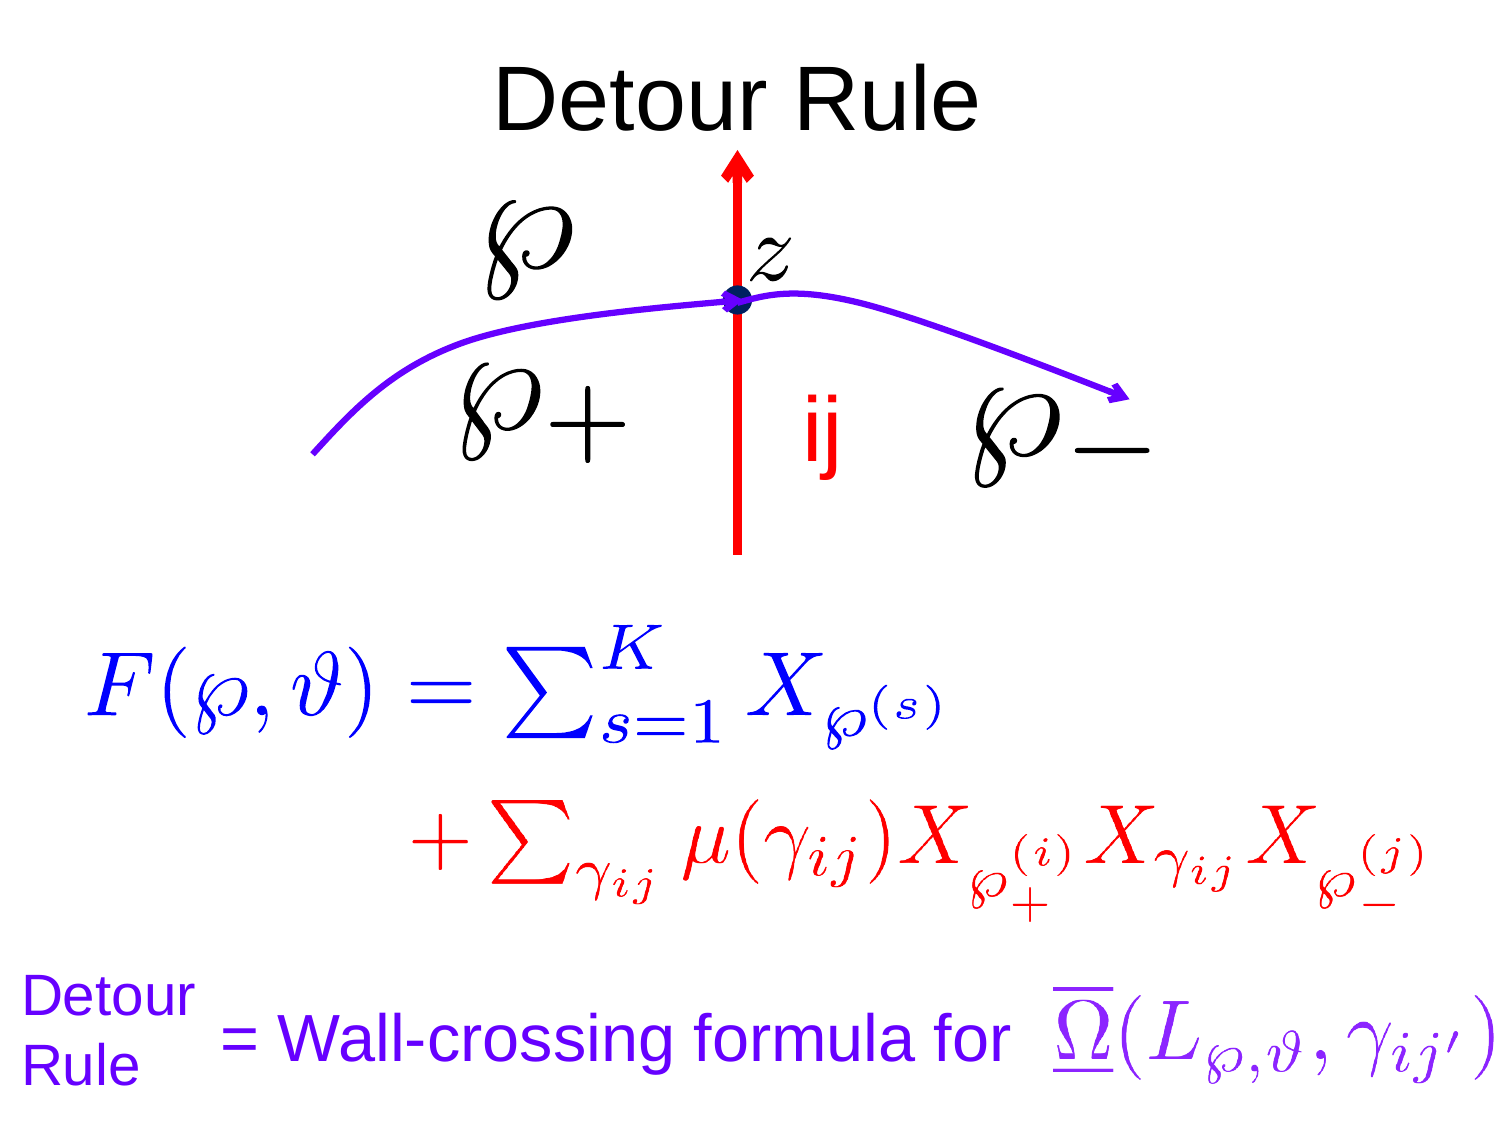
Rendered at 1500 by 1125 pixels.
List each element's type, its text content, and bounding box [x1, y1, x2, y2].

text_box [311, 300, 733, 455]
text_box [741, 304, 751, 315]
picture [412, 799, 1422, 923]
text_box = Wall-crossing formula for [219, 987, 1050, 1083]
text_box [87, 624, 940, 751]
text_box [462, 362, 626, 464]
text_box [750, 237, 792, 282]
text_box [724, 306, 733, 314]
title Detour Rule [62, 0, 1413, 188]
text_box [487, 200, 573, 301]
text_box [741, 285, 752, 299]
text_box ij [787, 362, 938, 488]
text_box [722, 286, 733, 300]
text_box Detour Rule [6, 949, 219, 1105]
picture [1052, 987, 1494, 1084]
text_box [741, 292, 1096, 385]
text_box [974, 387, 1150, 489]
